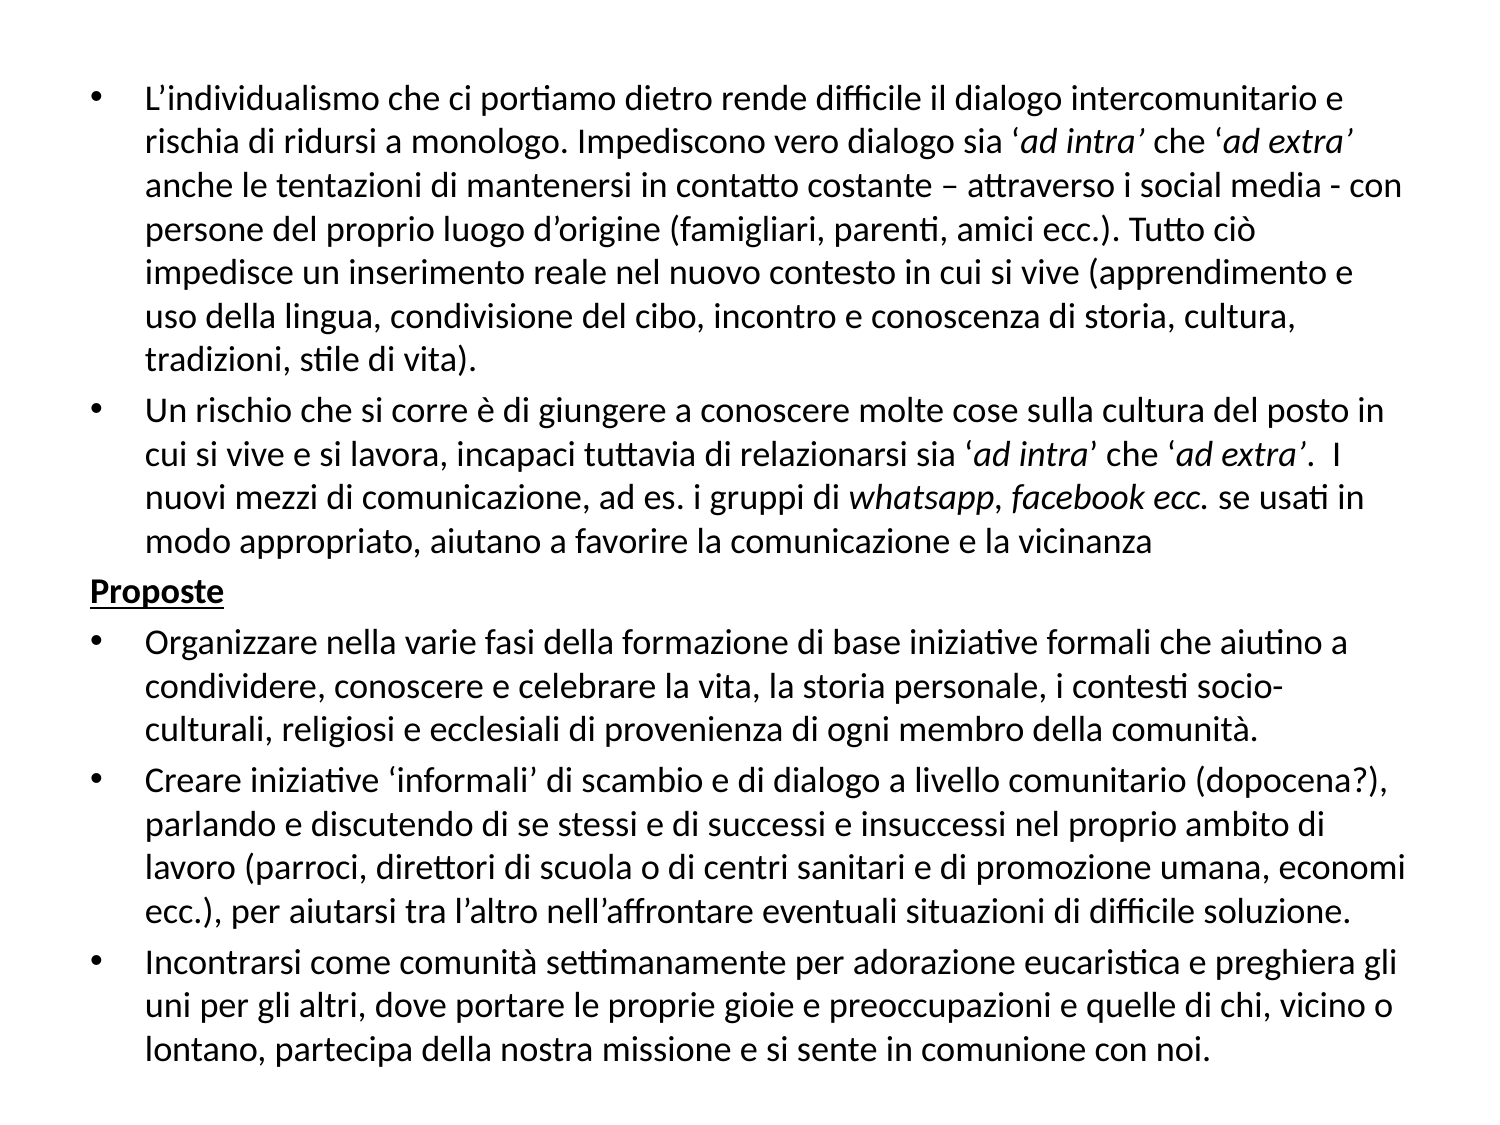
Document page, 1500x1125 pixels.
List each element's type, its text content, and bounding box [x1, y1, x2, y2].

list L’individualismo che ci portiamo dietro rende difficile il dialogo intercomunitario e rischia di ridursi a monologo. Impediscono vero dialogo sia ‘ad intra’ che ‘ad extra’ anche le tentazioni di mantenersi in contatto costante – attraverso i social media - con persone del proprio luogo d’origine (famigliari, parenti, amici ecc.). Tutto ciò impedisce un inserimento reale nel nuovo contesto in cui si vive (apprendimento e uso della lingua, condivisione del cibo, incontro e conoscenza di storia, cultura, tradizioni, stile di vita). Un rischio che si corre è di giungere a conoscere molte cose sulla cultura del posto in cui si vive e si lavora, incapaci tuttavia di relazionarsi sia ‘ad intra’ che ‘ad extra’. I nuovi mezzi di comunicazione, ad es. i gruppi di whatsapp, facebook ecc. se usati in modo appropriato, aiutano a favorire la comunicazione e la vicinanza Proposte Organizzare nella varie fasi della formazione di base iniziative formali che aiutino a condividere, conoscere e celebrare la vita, la storia personale, i contesti socio-culturali, religiosi e ecclesiali di provenienza di ogni membro della comunità. Creare iniziative ‘informali’ di scambio e di dialogo a livello comunitario (dopocena?), parlando e discutendo di se stessi e di successi e insuccessi nel proprio ambito di lavoro (parroci, direttori di scuola o di centri sanitari e di promozione umana, economi ecc.), per aiutarsi tra l’altro nell’affrontare eventuali situazioni di difficile soluzione. Incontrarsi come comunità settimanamente per adorazione eucaristica e preghiera gli uni per gli altri, dove portare le proprie gioie e preoccupazioni e quelle di chi, vicino o lontano, partecipa della nostra missione e si sente in comunione con noi. [75, 66, 1425, 1094]
